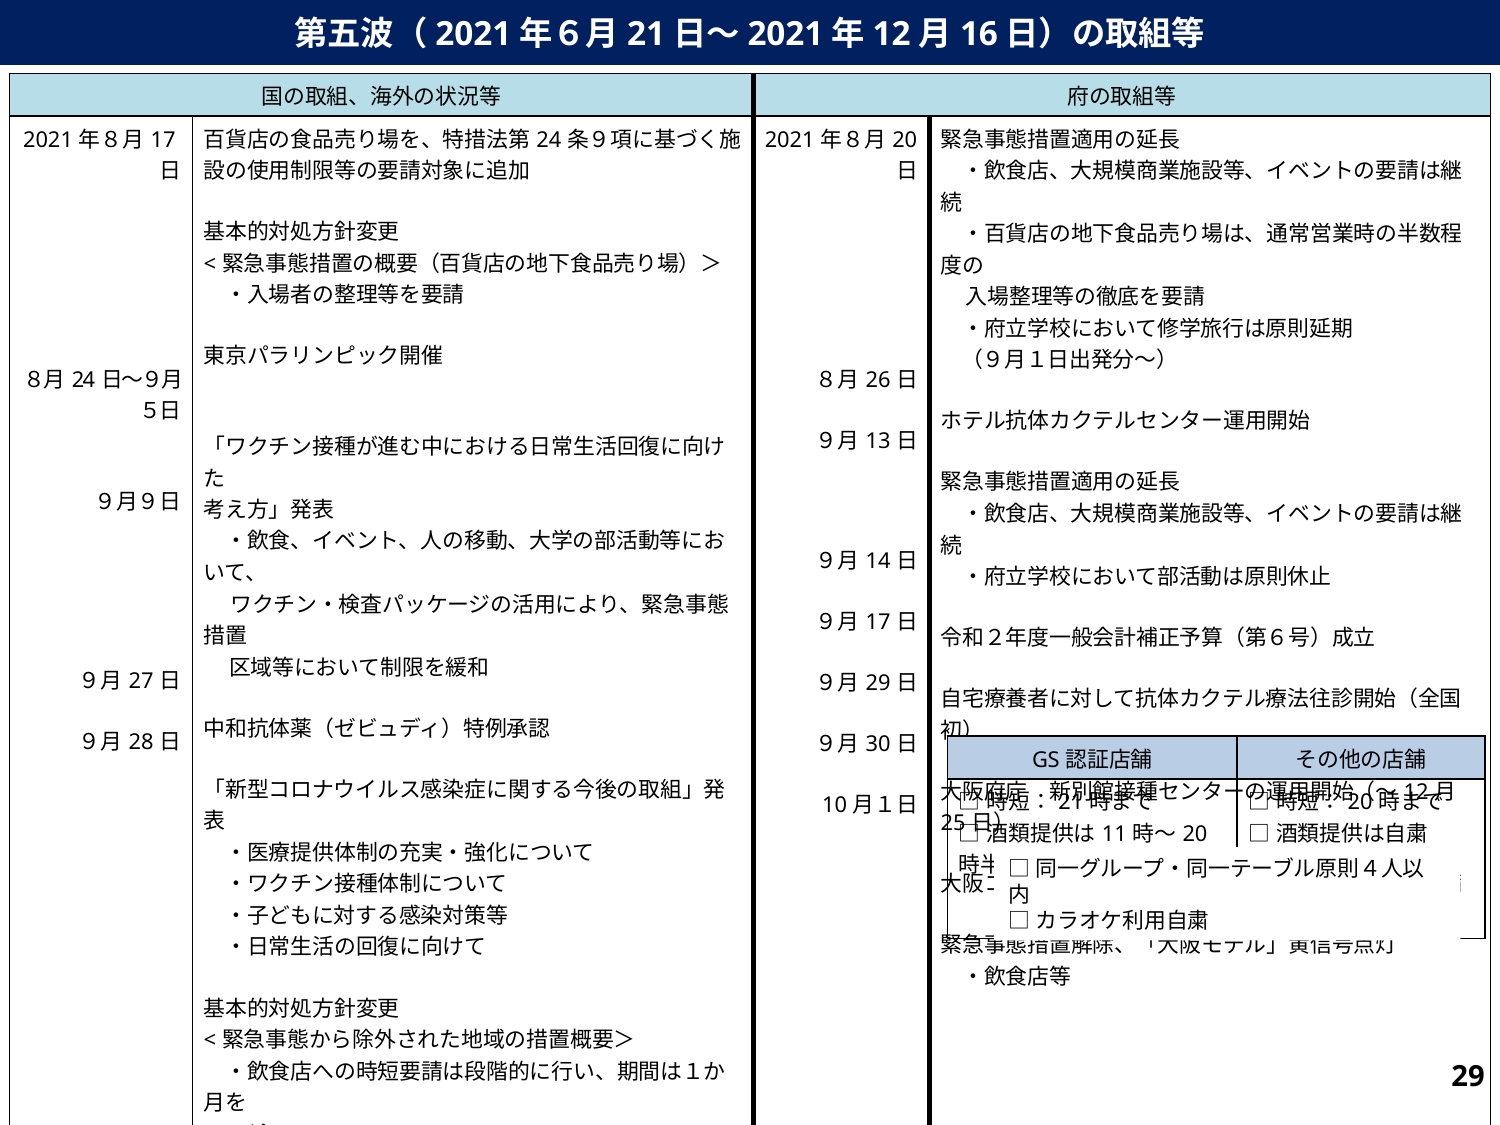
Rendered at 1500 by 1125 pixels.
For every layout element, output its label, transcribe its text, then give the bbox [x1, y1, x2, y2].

text_box 87 [1162, 1046, 1500, 1107]
table_cell 2021年８月17日 ８月24日～９月５日 ９月９日 ９月27日 ９月28日 [10, 117, 192, 1125]
table_header GS認証店舗 [948, 737, 1236, 778]
table_cell □時短：20時まで □酒類提供は自粛 [1238, 780, 1484, 938]
table_header その他の店舗 [1238, 737, 1484, 778]
table_cell □時短：21時まで □酒類提供は11時～20時半 [948, 780, 1236, 938]
table_cell 緊急事態措置適用の延長 ・飲食店、大規模商業施設等、イベントの要請は継続 ・百貨店の地下食品売り場は、通常営業時の半数程度の 入場整理等の徹底を要請 ・府立学校において修学旅行は原則延期 （９月１日出発分～） ホテル抗体カクテルセンター運用開始 緊急事態措置適用の延長 ・飲食店、大規模商業施設等、イベントの要請は継続 ・府立学校において部活動は原則休止 令和２年度一般会計補正予算（第６号）成立 自宅療養者に対して抗体カクテル療法往診開始（全国初） 大阪府庁 新別館接種センターの運用開始（～12月25日） 大阪コロナ大規模医療・療養センター（第Ⅰ期）整備 緊急事態措置解除、「大阪モデル」黄信号点灯 ・飲食店等 ・イベントは、収容率：大声なし100％、大声あり50％、 人数上限：5000人又は収容定員50％以内（ただし10,000 人上限）のいずれか大きい方、21時までの時短協力依頼 ・大規模商業施設等への時短（21時まで）協力依頼 [932, 117, 1490, 1125]
table_cell 百貨店の食品売り場を、特措法第24条９項に基づく施設の使用制限等の要請対象に追加 基本的対処方針変更 <緊急事態措置の概要（百貨店の地下食品売り場）＞ ・入場者の整理等を要請 東京パラリンピック開催 「ワクチン接種が進む中における日常生活回復に向けた 考え方」発表 ・飲食、イベント、人の移動、大学の部活動等において、 ワクチン・検査パッケージの活用により、緊急事態措置 区域等において制限を緩和 中和抗体薬（ゼビュディ）特例承認 「新型コロナウイルス感染症に関する今後の取組」発表 ・医療提供体制の充実・強化について ・ワクチン接種体制について ・子どもに対する感染対策等 ・日常生活の回復に向けて 基本的対処方針変更 <緊急事態から除外された地域の措置概要＞ ・飲食店への時短要請は段階的に行い、期間は１か月を 目途 ・認証適用店は21時まで、それ以外は20時までを基本 酒類提供は可だが、知事が適切に判断 ・イベントは、解除後１カ月は、人数上限5000人又は 収容定員50％以内（ただし10,000人上限）のいずれか 大きい方等）、知事の判断により時短要請 [193, 117, 751, 1125]
table_header 府の取組等 [756, 74, 1490, 115]
text_box □同一グループ・同一テーブル原則４人以内 □カラオケ利用自粛 [994, 847, 1461, 941]
table_header 国の取組、海外の状況等 [10, 74, 751, 115]
text_box 第五波（2021年６月21日～2021年12月16日）の取組等 [0, 0, 1500, 67]
table_cell 2021年８月20日 ８月26日 ９月13日 ９月14日 ９月17日 ９月29日 ９月30日 10月１日 [756, 117, 927, 1125]
